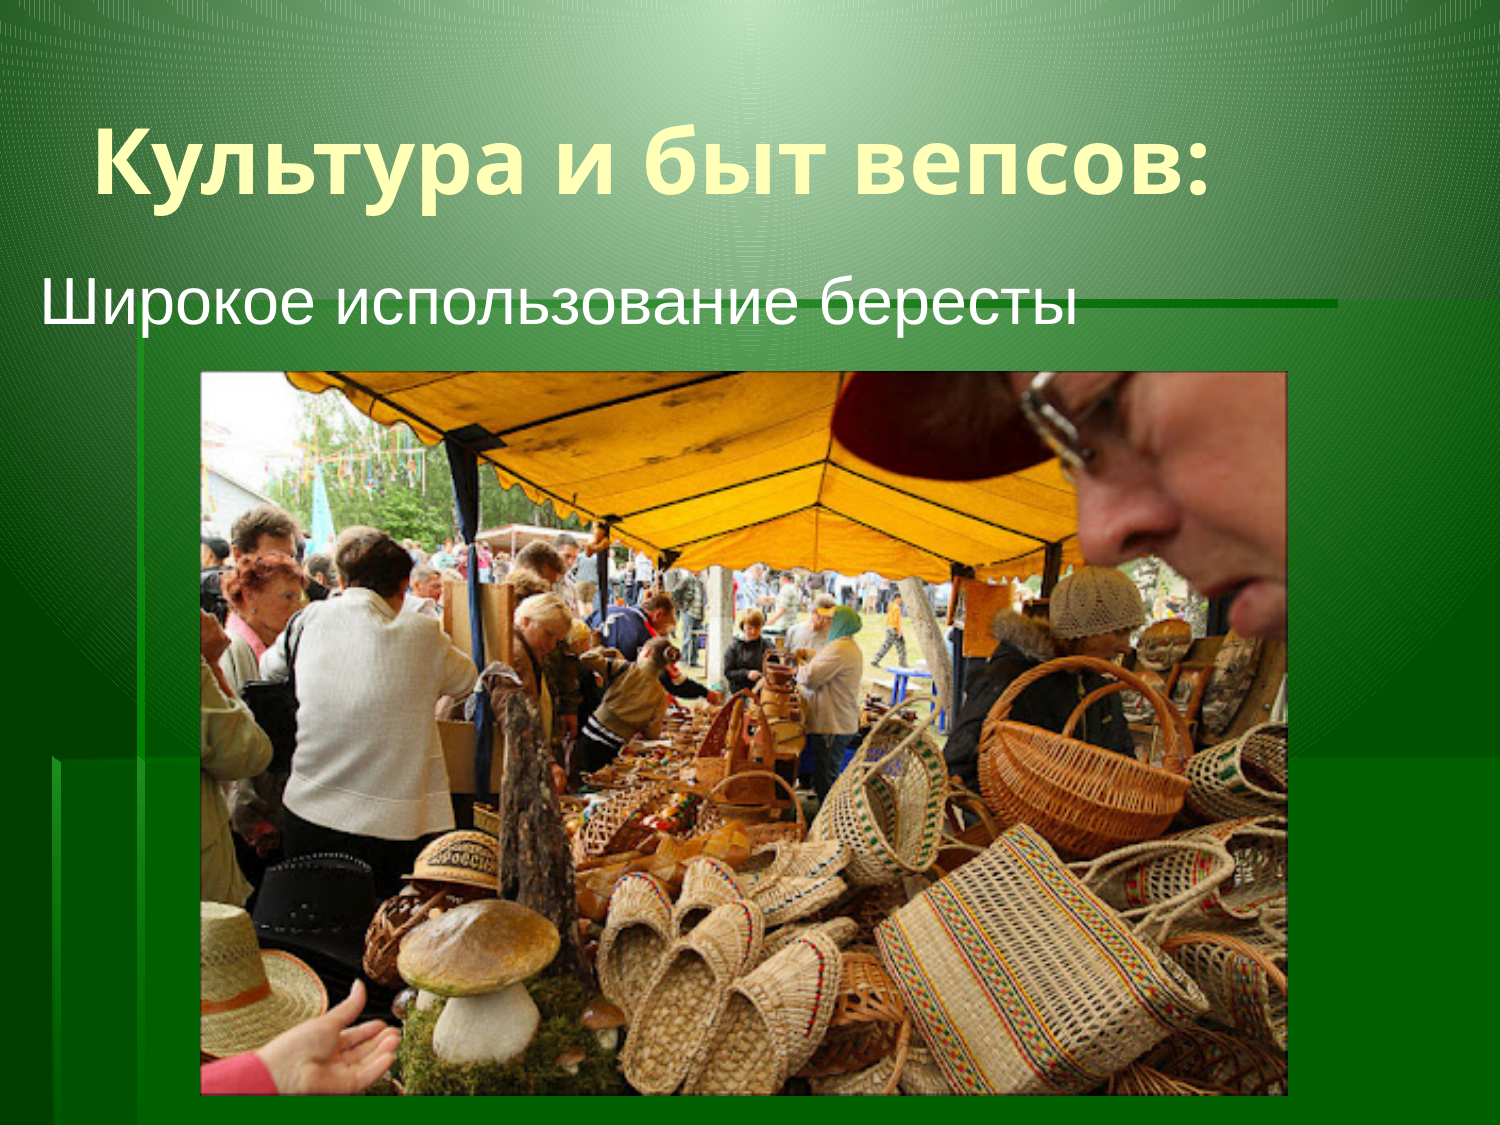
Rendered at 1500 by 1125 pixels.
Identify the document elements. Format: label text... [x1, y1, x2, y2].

list Широкое использование бересты [24, 249, 1451, 438]
picture [199, 370, 1288, 1096]
title Культура и быт вепсов: [74, 39, 1451, 249]
